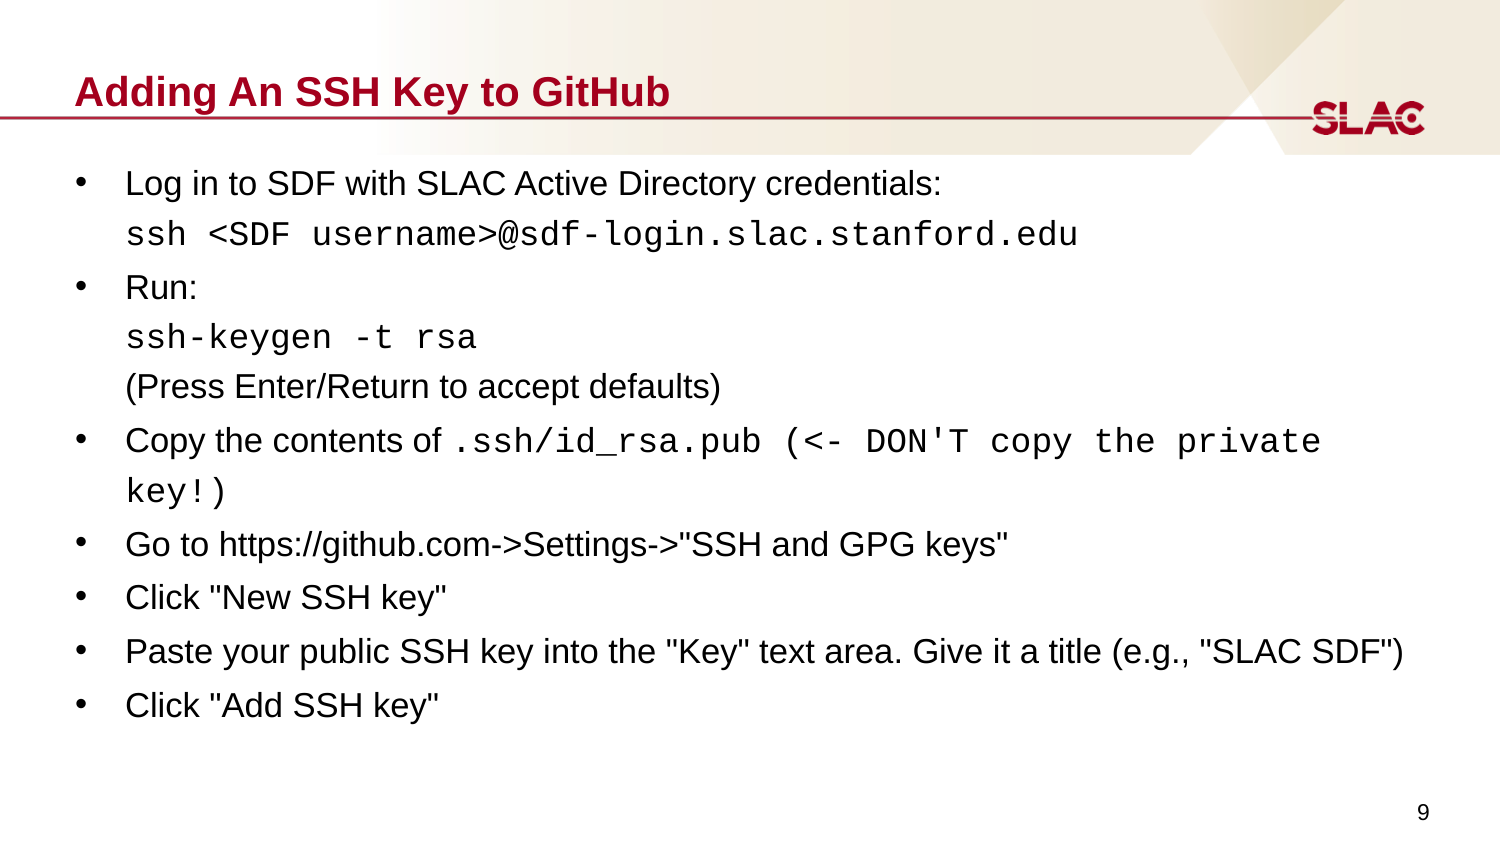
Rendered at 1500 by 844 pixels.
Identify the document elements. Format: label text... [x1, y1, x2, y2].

slide_number 9 [1405, 777, 1458, 844]
title Adding An SSH Key to GitHub [74, 21, 1404, 115]
picture [0, 0, 1500, 155]
list Log in to SDF with SLAC Active Directory credentials: ssh <SDF username>@sdf-login.slac.stanford.edu Run: ssh-keygen -t rsa (Press Enter/Return to accept defaults) Copy the contents of .ssh/id_rsa.pub (<- DON'T copy the private key!) Go to https://github.com->Settings->"SSH and GPG keys" Click "New SSH key" Paste your public SSH key into the "Key" text area. Give it a title (e.g., "SLAC SDF") Click "Add SSH key" [75, 153, 1406, 777]
